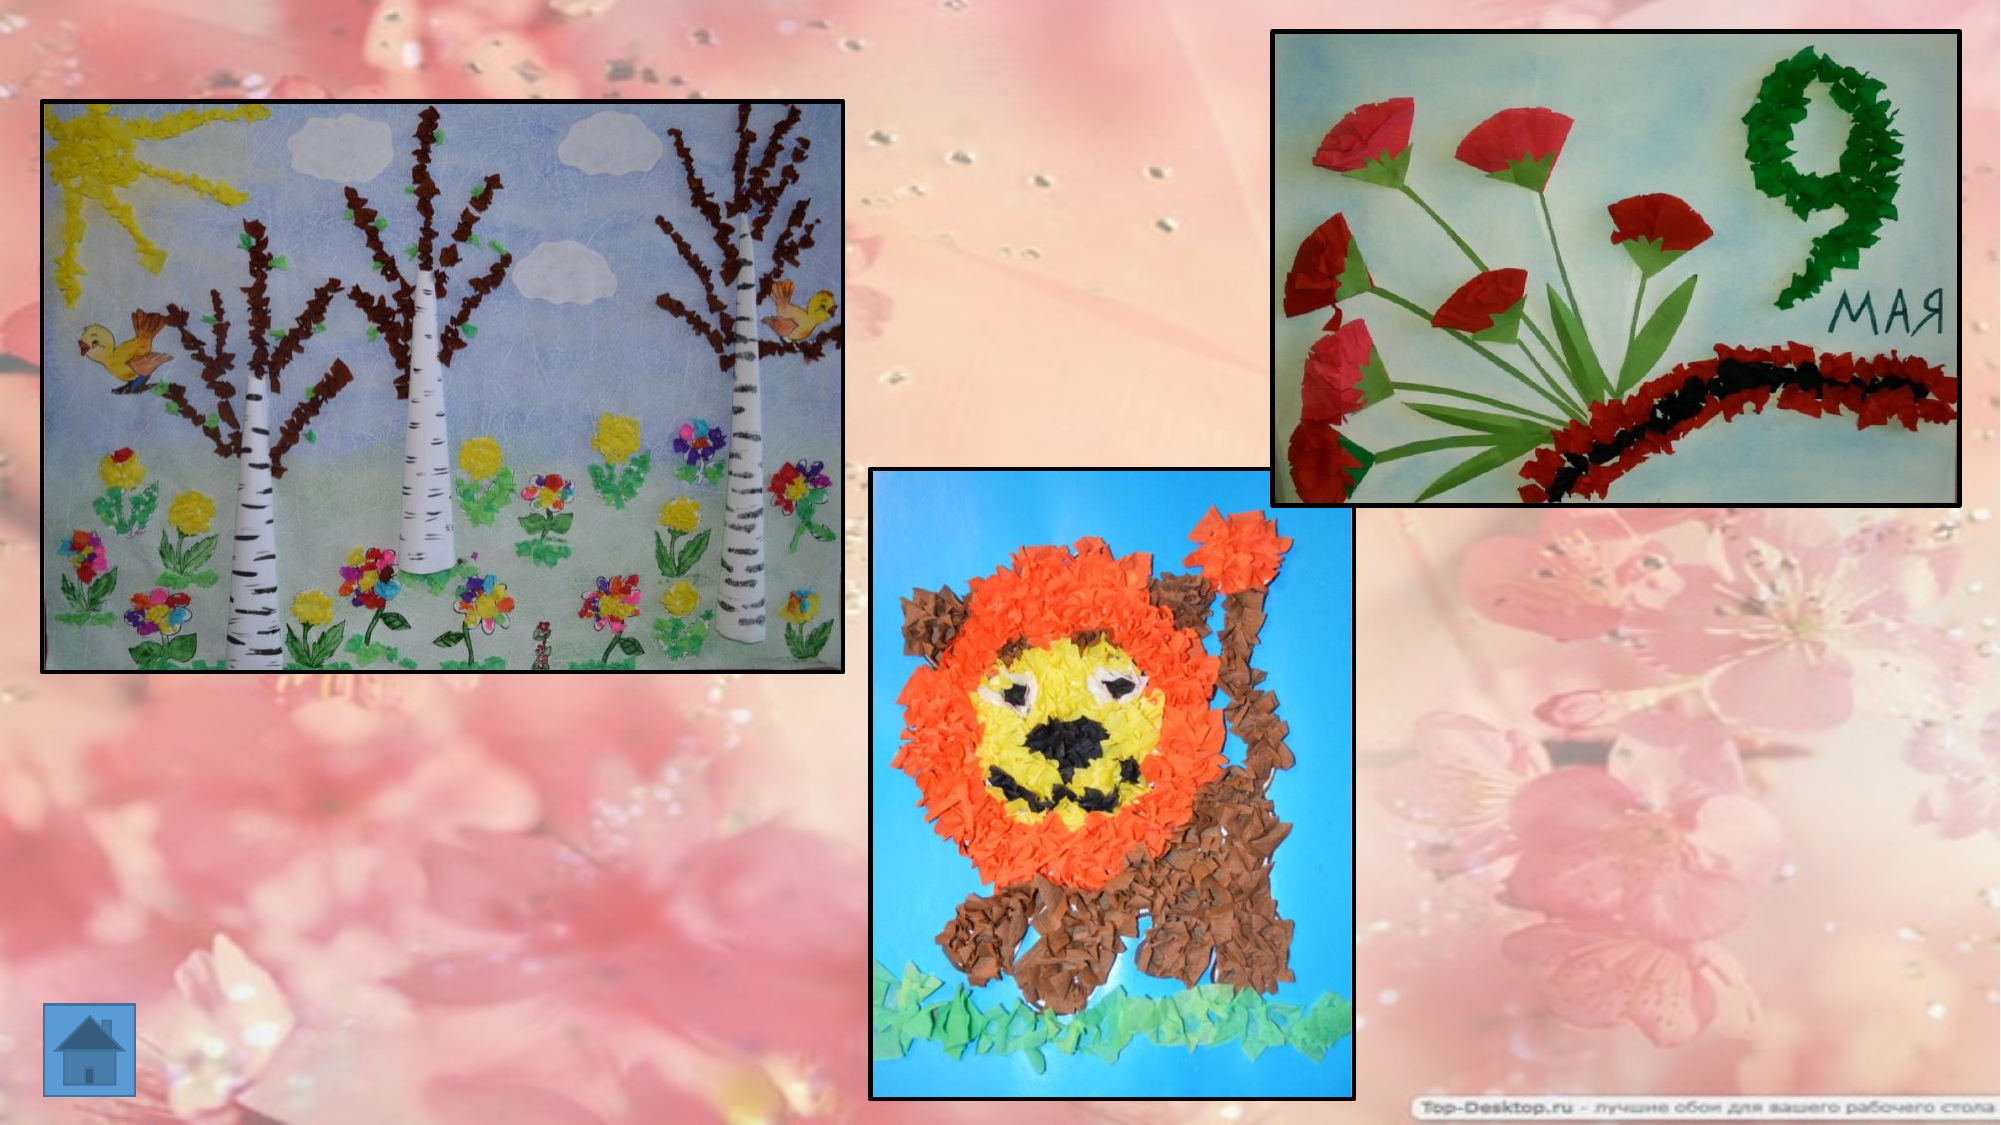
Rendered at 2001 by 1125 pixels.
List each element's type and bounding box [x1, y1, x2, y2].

picture [44, 103, 1425, 1097]
text_box [43, 1003, 136, 1097]
picture [1274, 33, 1958, 504]
